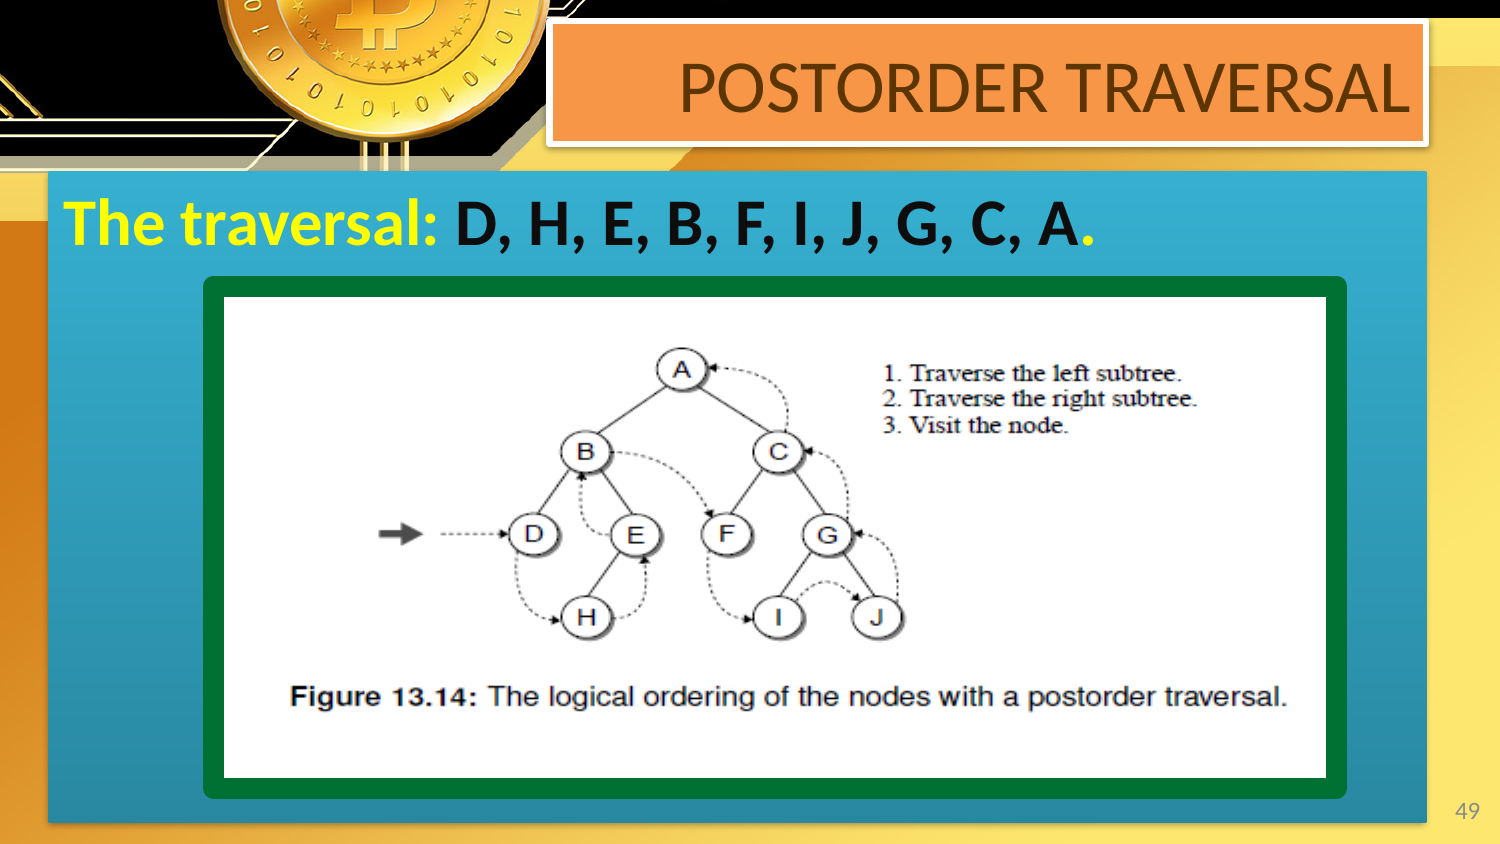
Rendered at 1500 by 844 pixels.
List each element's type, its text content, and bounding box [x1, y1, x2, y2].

list The traversal: D, H, E, B, F, I, J, G, C, A. [48, 171, 1427, 823]
title POSTORDER TRAVERSAL [546, 18, 1429, 147]
picture [0, 0, 1500, 844]
slide_number 49 [1145, 786, 1496, 832]
